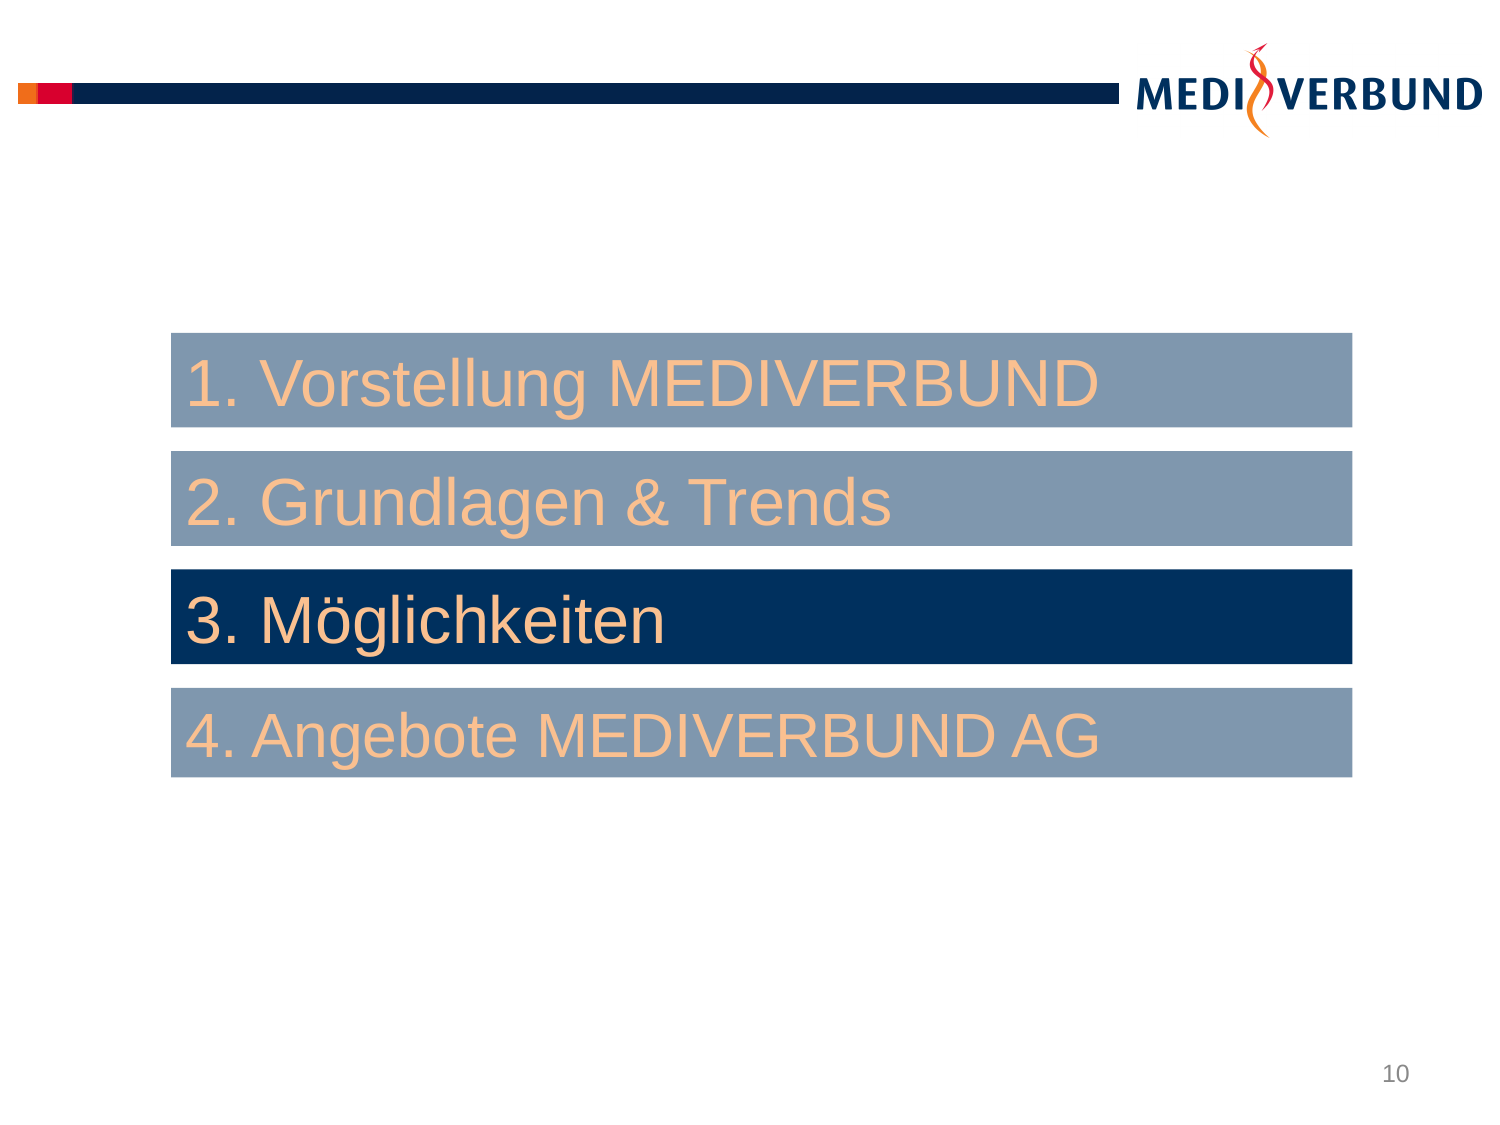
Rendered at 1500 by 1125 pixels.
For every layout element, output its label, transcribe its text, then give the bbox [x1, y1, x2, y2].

picture [1137, 43, 1482, 138]
text_box 1. Vorstellung MEDIVERBUND [171, 332, 1353, 428]
text_box 4. Angebote MEDIVERBUND AG [171, 687, 1353, 778]
text_box 2. Grundlagen & Trends [171, 451, 1353, 546]
picture [18, 83, 1119, 104]
slide_number 10 [1074, 1042, 1425, 1103]
text_box 3. Möglichkeiten [171, 569, 1353, 665]
